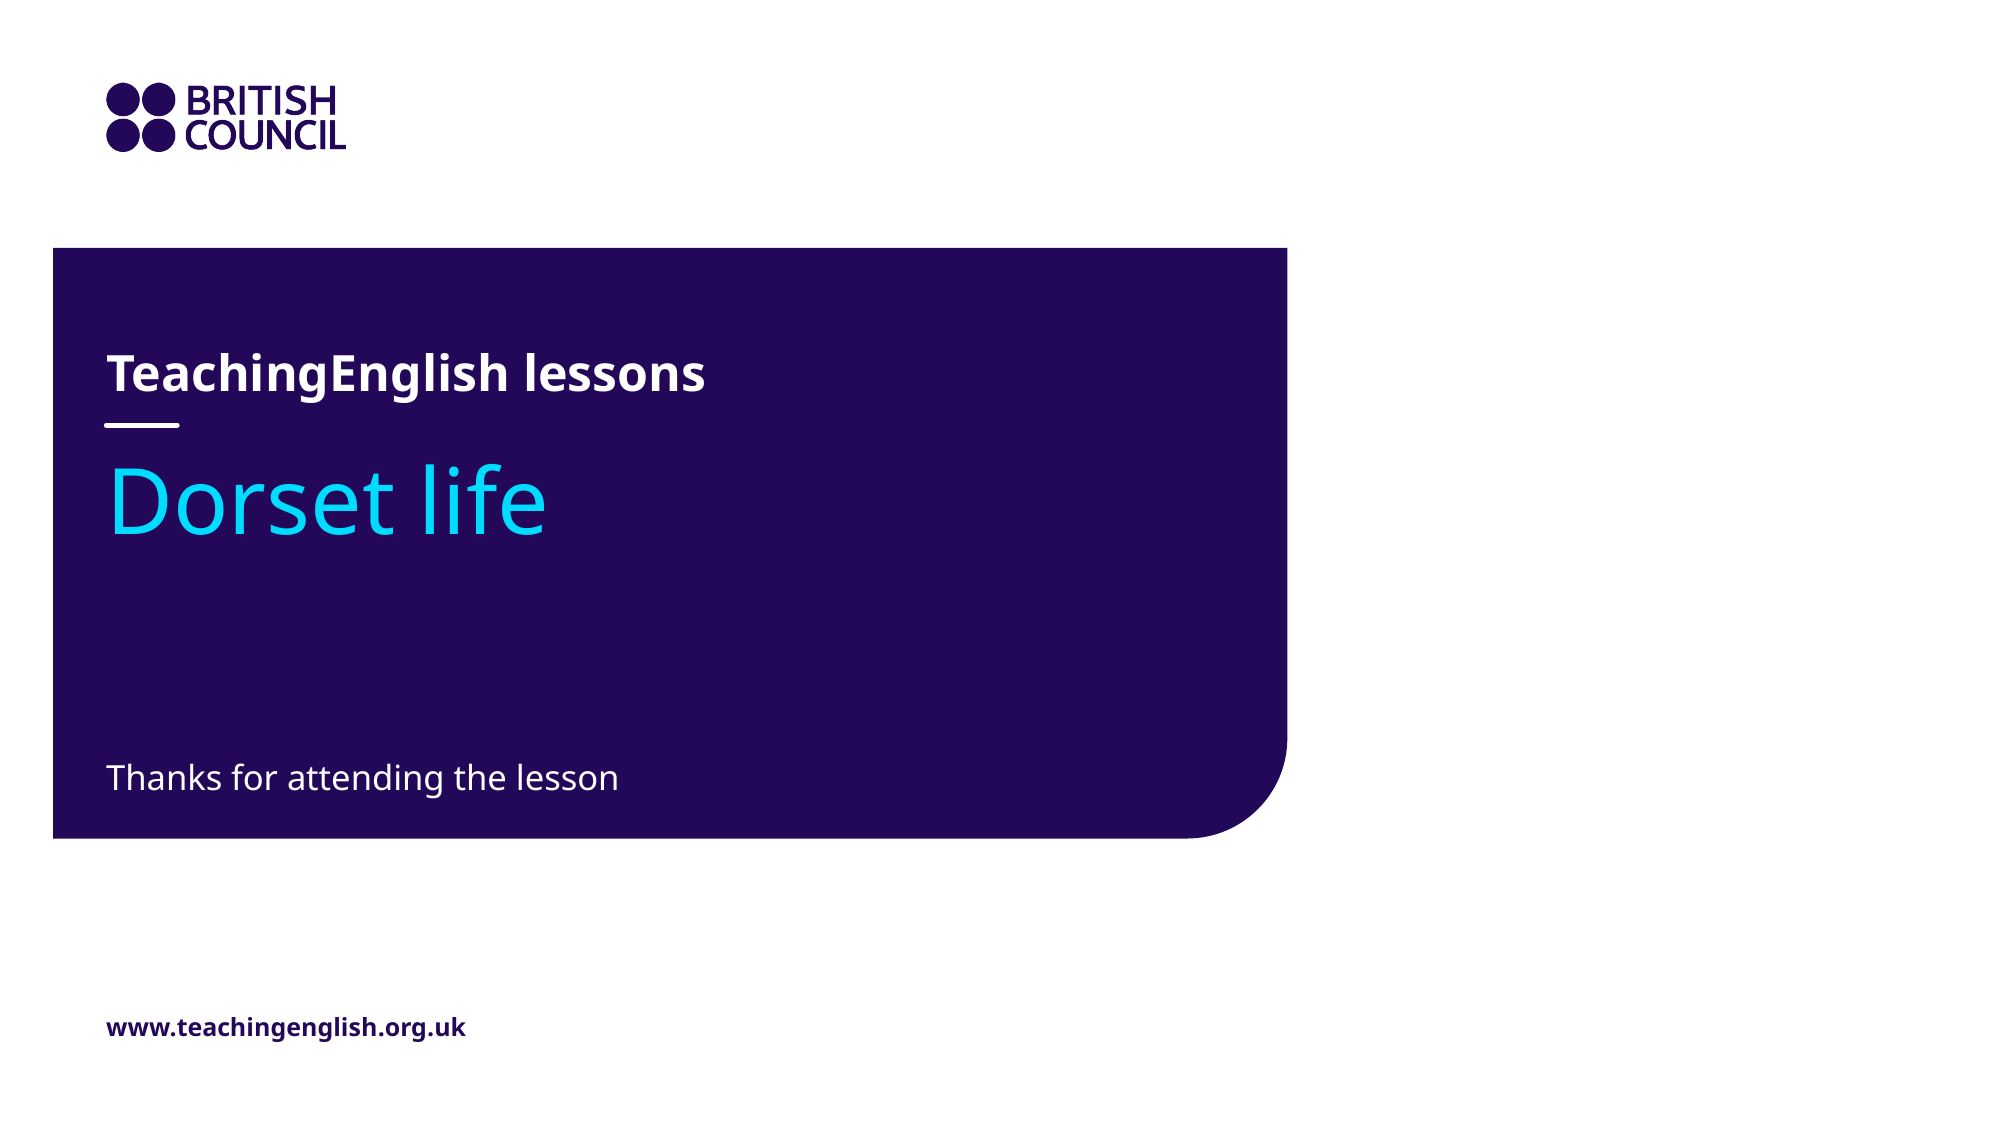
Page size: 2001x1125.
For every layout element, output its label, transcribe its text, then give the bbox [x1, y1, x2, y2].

subtitle TeachingEnglish lessons [106, 283, 1235, 402]
picture [106, 82, 346, 152]
footer www.teachingenglish.org.uk [106, 1015, 1902, 1046]
list Thanks for attending the lesson [106, 755, 1235, 798]
title Dorset life [106, 442, 1235, 680]
